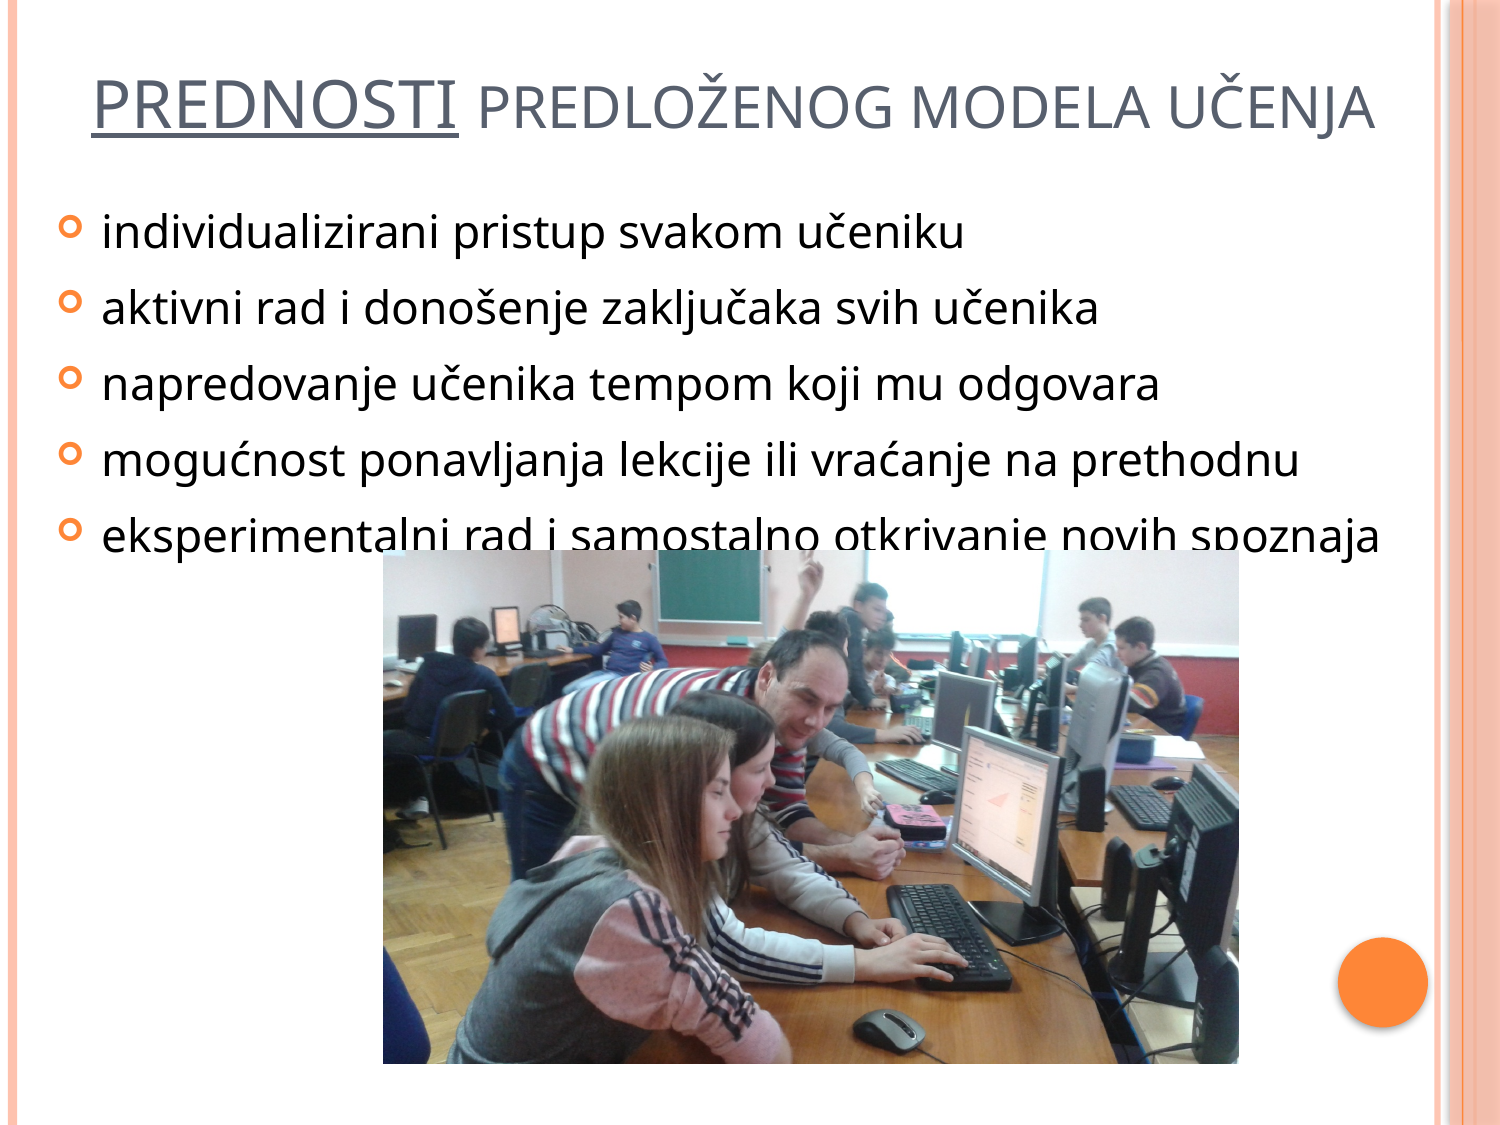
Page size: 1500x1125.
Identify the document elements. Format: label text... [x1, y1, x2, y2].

picture [383, 550, 1239, 1064]
title Prednosti predloženog modela učenja [76, 0, 1447, 149]
list individualizirani pristup svakom učeniku aktivni rad i donošenje zaključaka svih učenika napredovanje učenika tempom koji mu odgovara mogućnost ponavljanja lekcije ili vraćanje na prethodnu eksperimentalni rad i samostalno otkrivanje novih spoznaja [41, 184, 1424, 634]
